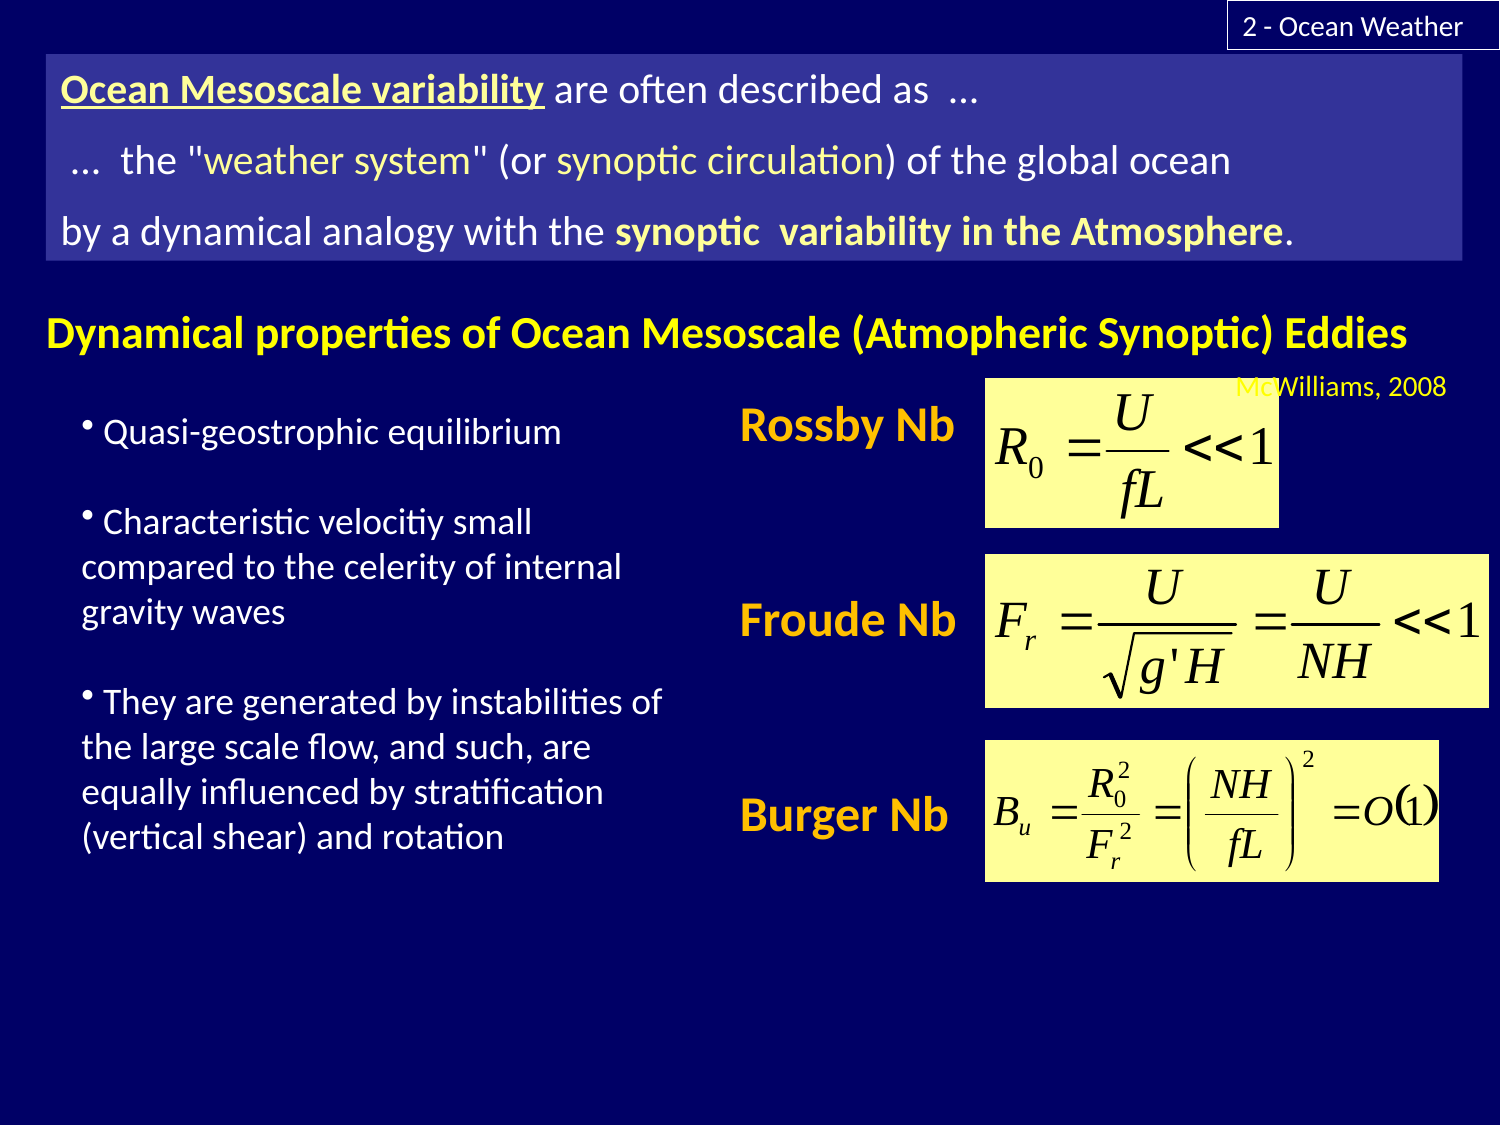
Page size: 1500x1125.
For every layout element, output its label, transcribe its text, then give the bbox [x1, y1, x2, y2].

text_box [985, 739, 1440, 883]
text_box Rossby Nb Froude Nb Burger Nb [724, 383, 1065, 849]
text_box 2 - Ocean Weather [1227, 0, 1500, 50]
text_box McWilliams, 2008 [1235, 360, 1475, 411]
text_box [985, 554, 1489, 708]
text_box Ocean Mesoscale variability are often described as ... ... the "weather system" (or synoptic circulation) of the global ocean by a dynamical analogy with the synoptic variability in the Atmosphere. [45, 54, 1463, 261]
text_box Dynamical properties of Ocean Mesoscale (Atmopheric Synoptic) Eddies [31, 295, 1500, 366]
text_box Quasi-geostrophic equilibrium Characteristic velocitiy small compared to the celerity of internal gravity waves They are generated by instabilities of the large scale flow, and such, are equally influenced by stratification (vertical shear) and rotation [66, 399, 698, 865]
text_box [985, 377, 1280, 529]
